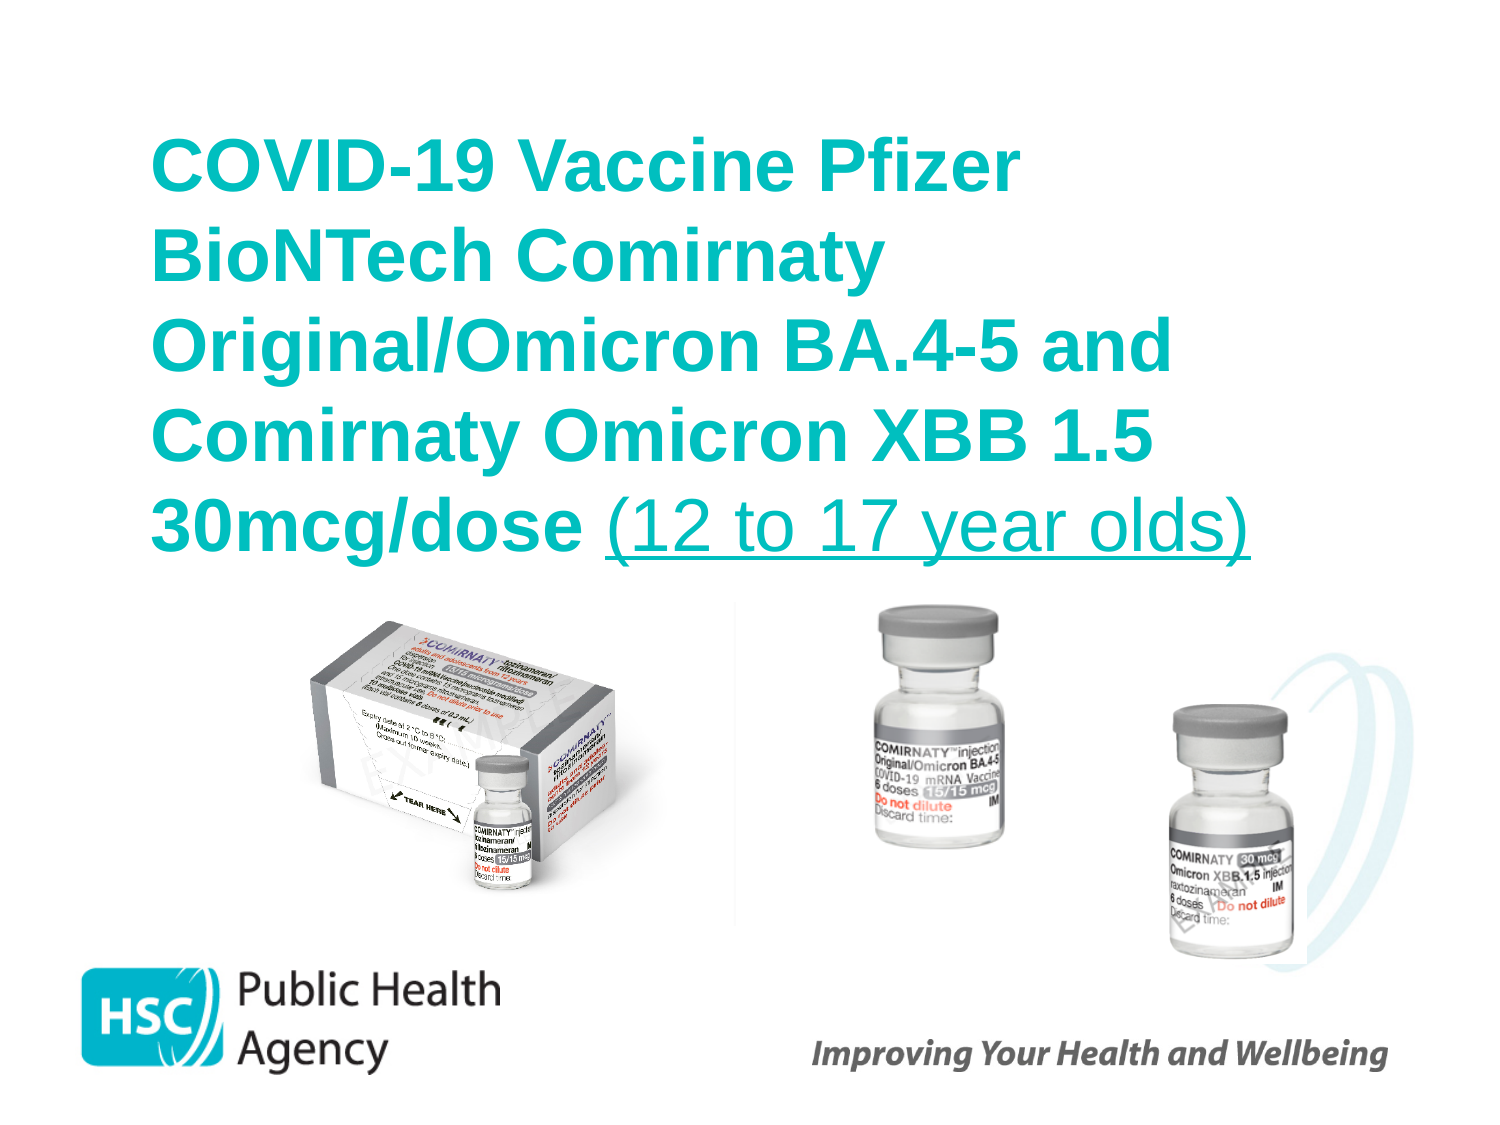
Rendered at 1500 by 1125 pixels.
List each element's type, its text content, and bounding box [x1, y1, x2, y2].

picture [75, 602, 787, 1075]
picture [855, 597, 1023, 858]
picture [1165, 649, 1417, 978]
picture [812, 1039, 1388, 1072]
title COVID-19 Vaccine Pfizer BioNTech Comirnaty Original/Omicron BA.4-5 and Comirnaty Omicron XBB 1.5 30mcg/dose (12 to 17 year olds) [135, 155, 1438, 528]
